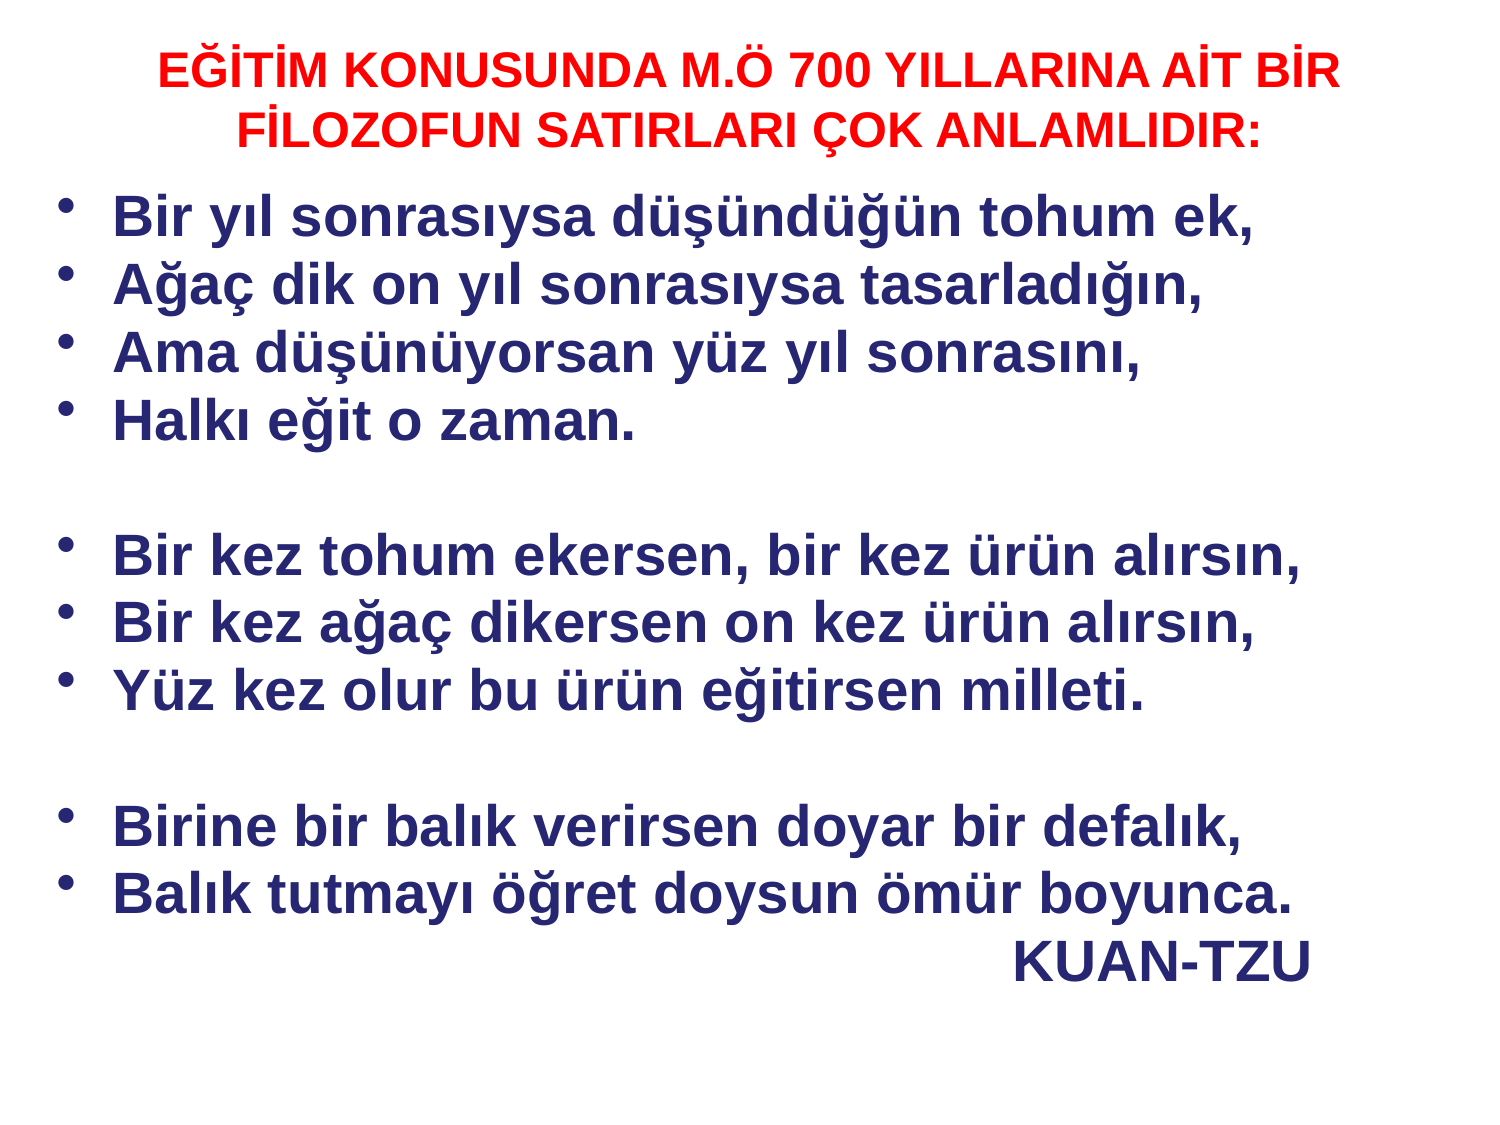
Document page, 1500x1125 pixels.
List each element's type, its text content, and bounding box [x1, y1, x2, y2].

title EĞİTİM KONUSUNDA M.Ö 700 YILLARINA AİT BİR FİLOZOFUN SATIRLARI ÇOK ANLAMLIDIR: [75, 45, 1425, 149]
list Bir yıl sonrasıysa düşündüğün tohum ek, Ağaç dik on yıl sonrasıysa tasarladığın, Ama düşünüyorsan yüz yıl sonrasını, Halkı eğit o zaman. Bir kez tohum ekersen, bir kez ürün alırsın, Bir kez ağaç dikersen on kez ürün alırsın, Yüz kez olur bu ürün eğitirsen milleti. Birine bir balık verirsen doyar bir defalık, Balık tutmayı öğret doysun ömür boyunca. KUAN-TZU [41, 184, 1471, 1071]
